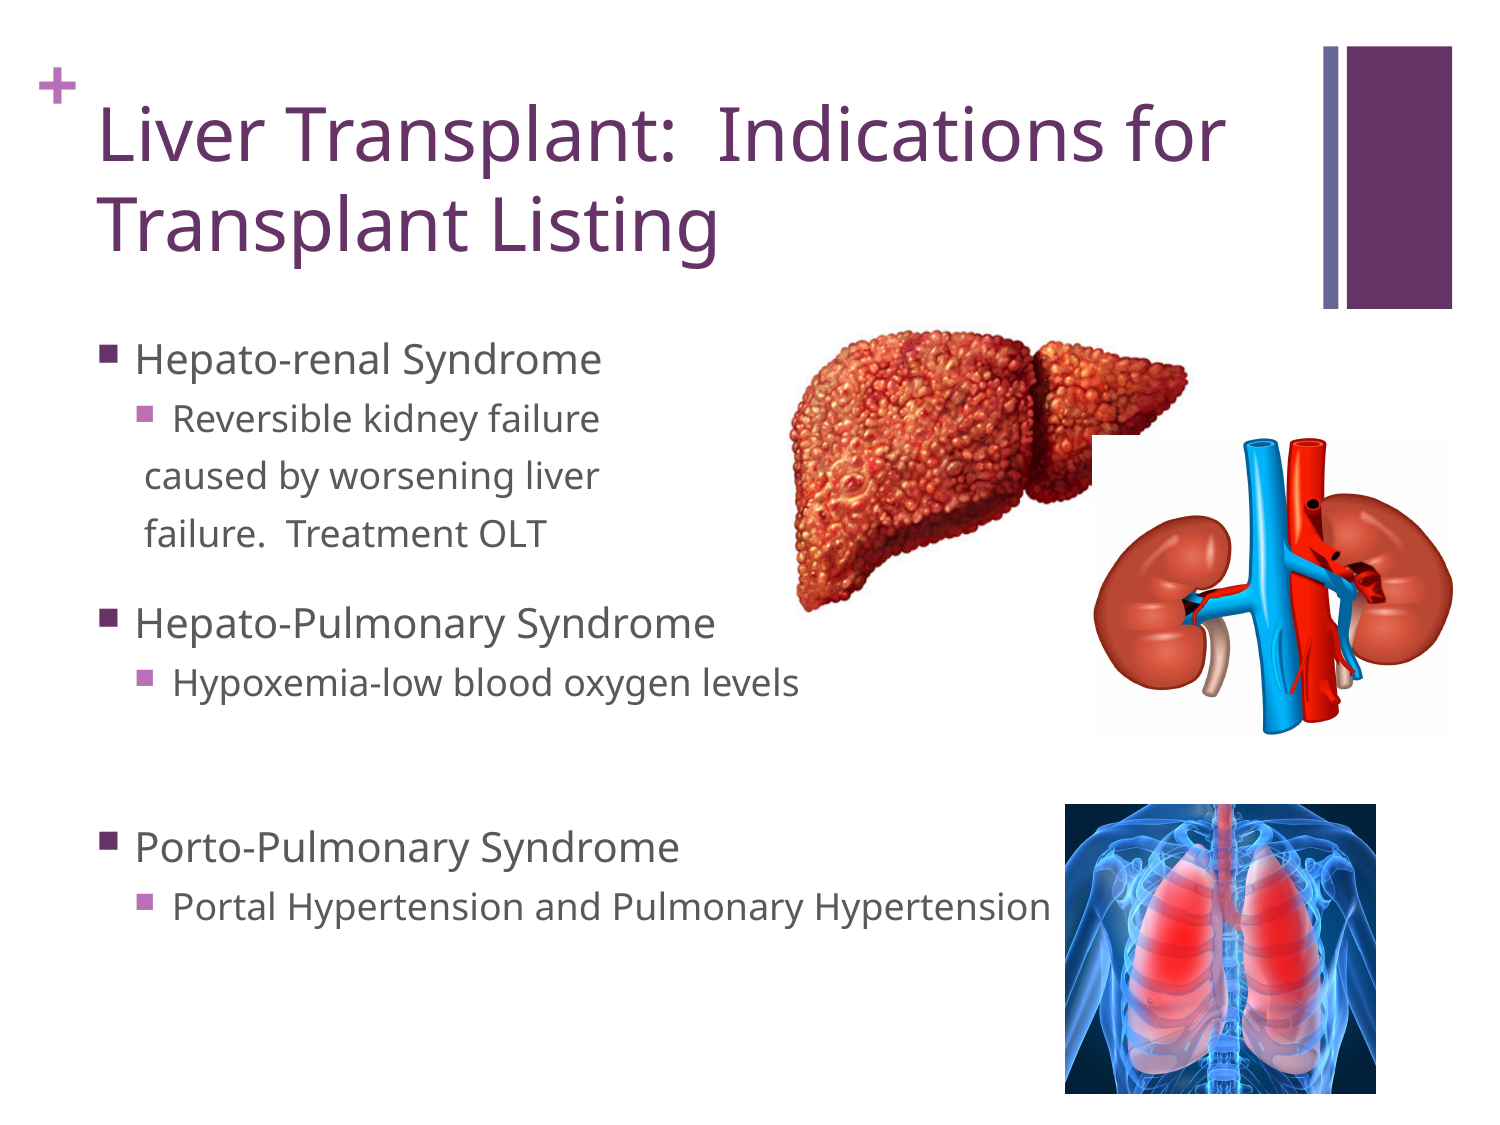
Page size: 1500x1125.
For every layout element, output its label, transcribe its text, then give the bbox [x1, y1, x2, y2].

picture [1064, 803, 1377, 1094]
list Hepato-renal Syndrome Reversible kidney failure caused by worsening liver failure. Treatment OLT Hepato-Pulmonary Syndrome Hypoxemia-low blood oxygen levels Porto-Pulmonary Syndrome Portal Hypertension and Pulmonary Hypertension [81, 324, 1322, 1005]
title Liver Transplant: Indications for Transplant Listing [81, 79, 1322, 263]
picture [787, 324, 1453, 737]
